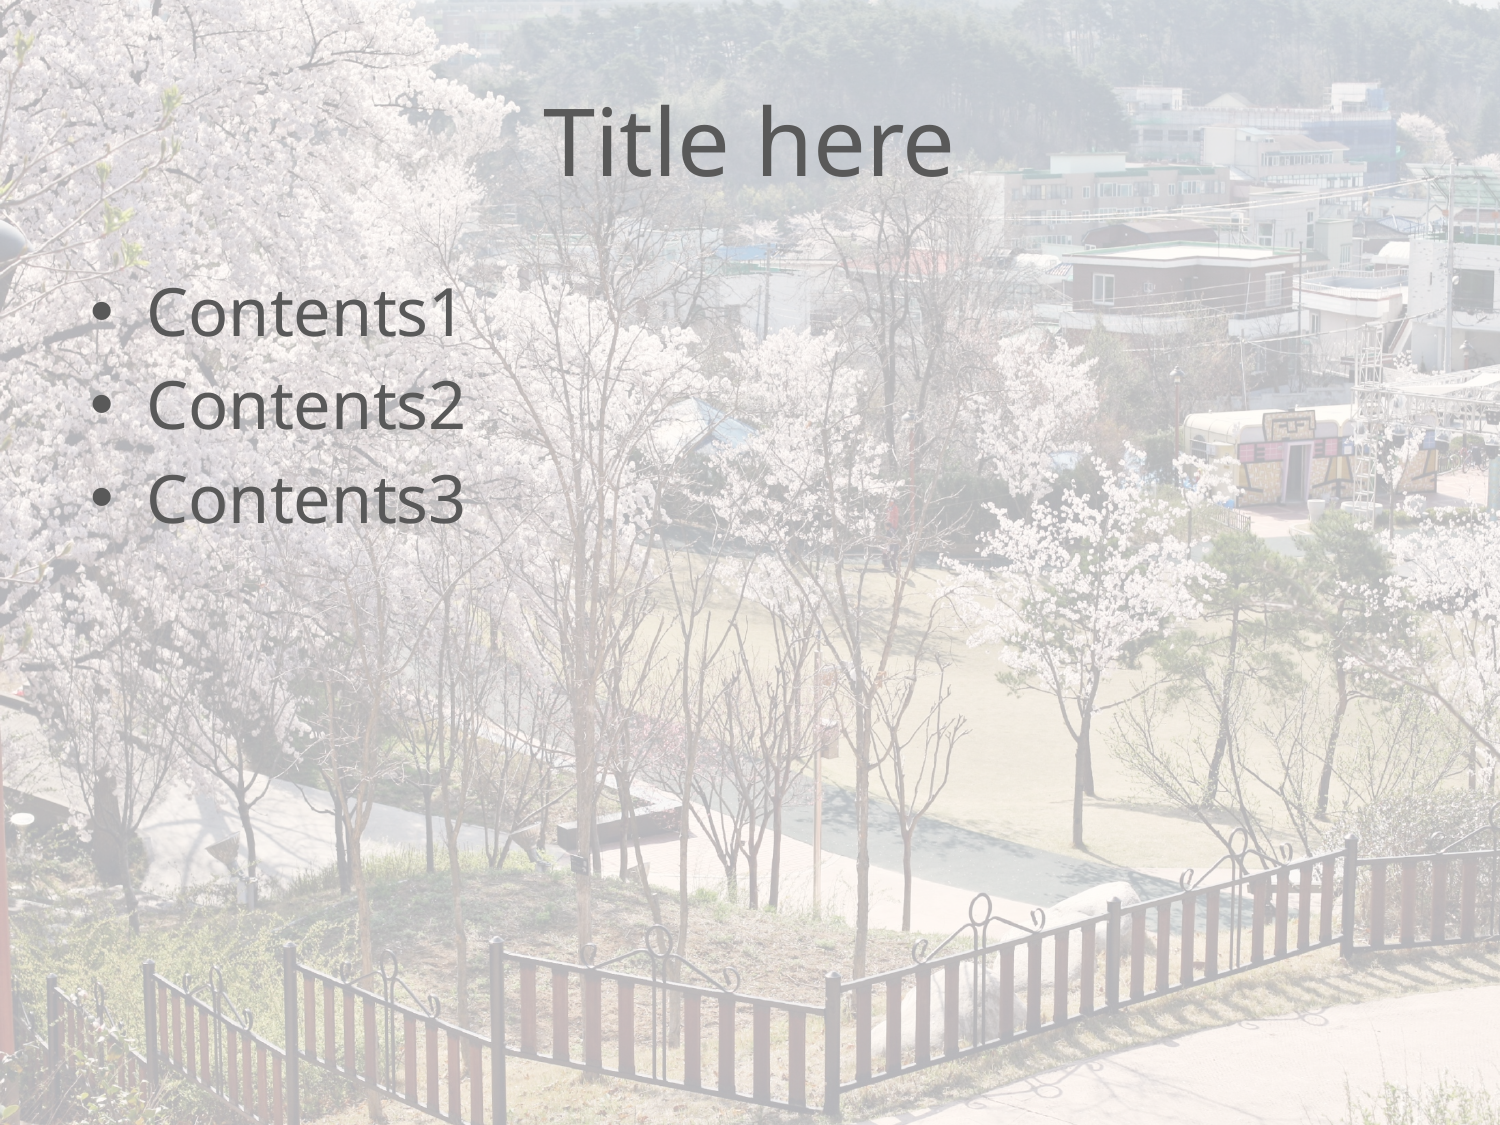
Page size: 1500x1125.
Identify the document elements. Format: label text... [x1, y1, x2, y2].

list Contents1 Contents2 Contents3 [75, 262, 1425, 1005]
title Title here [75, 45, 1425, 233]
text_box [0, 0, 1500, 1125]
